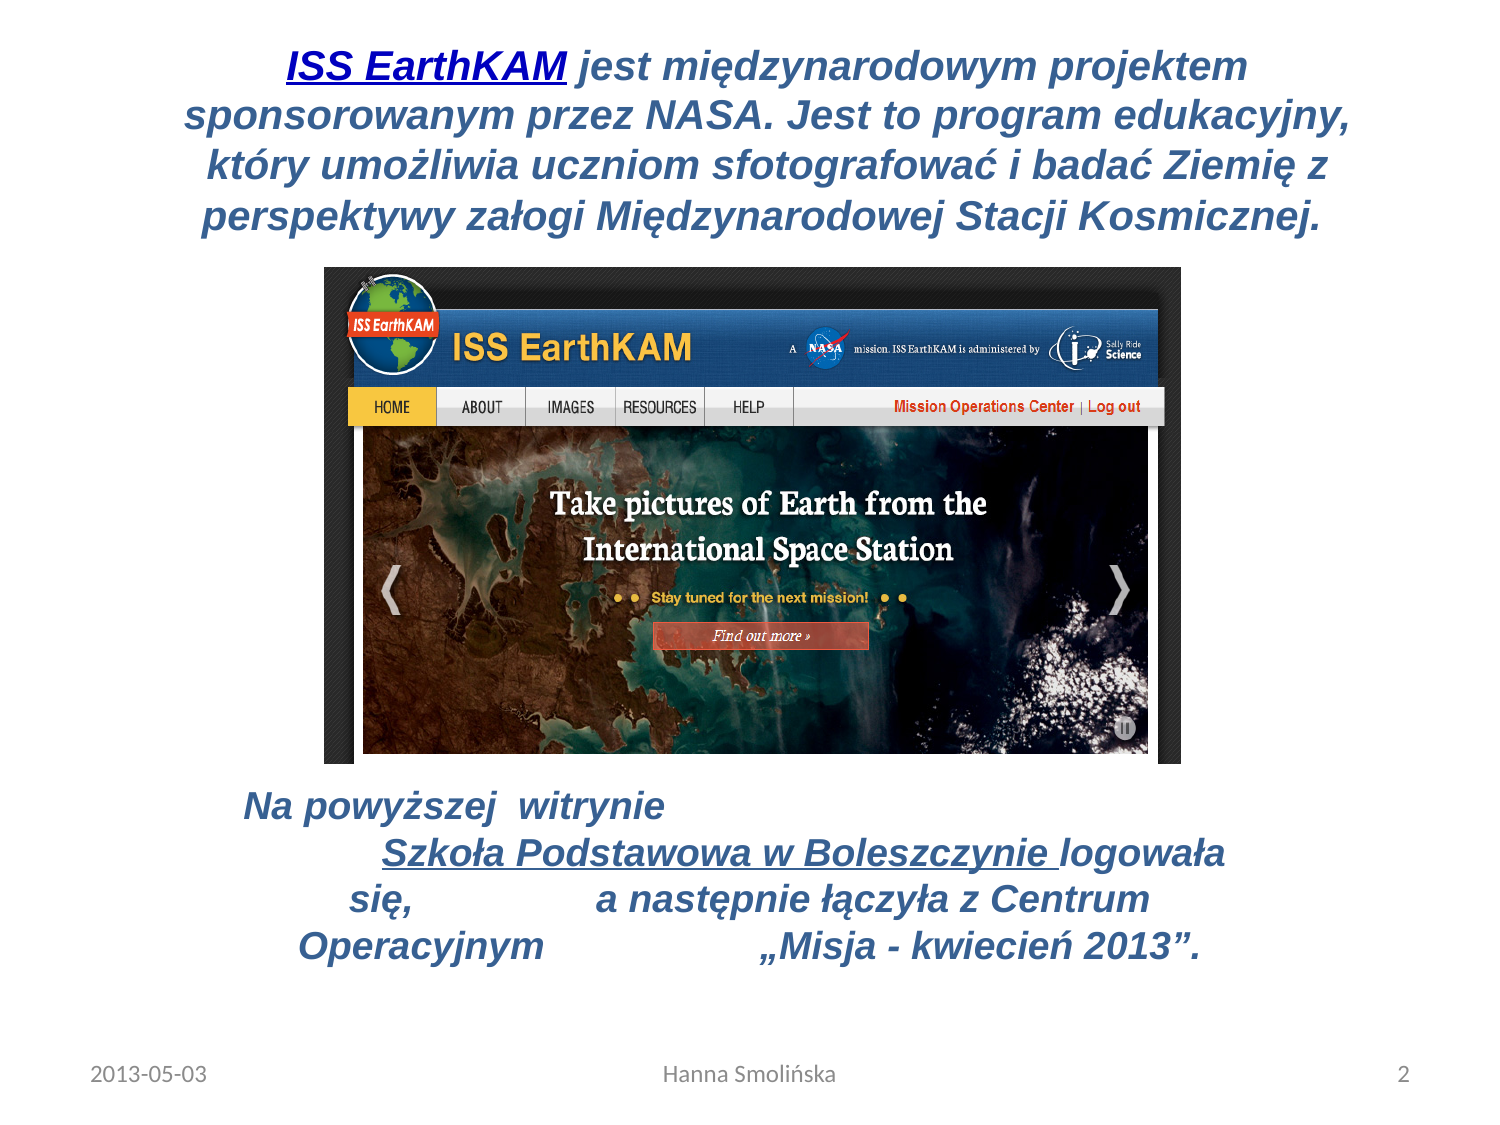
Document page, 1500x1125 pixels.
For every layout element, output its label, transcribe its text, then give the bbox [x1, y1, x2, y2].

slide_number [75, 1042, 425, 1103]
slide_number 2 [1074, 1042, 1425, 1103]
footer Hanna Smolińska [512, 1042, 988, 1103]
text_box ISS EarthKAM jest międzynarodowym projektem sponsorowanym przez NASA. Jest to program edukacyjny, który umożliwia uczniom sfotografować i badać Ziemię z perspektywy załogi Międzynarodowej Stacji Kosmicznej. [159, 30, 1376, 346]
picture [324, 266, 1181, 764]
subtitle Na powyższej witrynie Szkoła Podstawowa w Boleszczynie logowała się, a następnie łączyła z Centrum Operacyjnym „Misja - kwiecień 2013”. [225, 680, 1275, 976]
